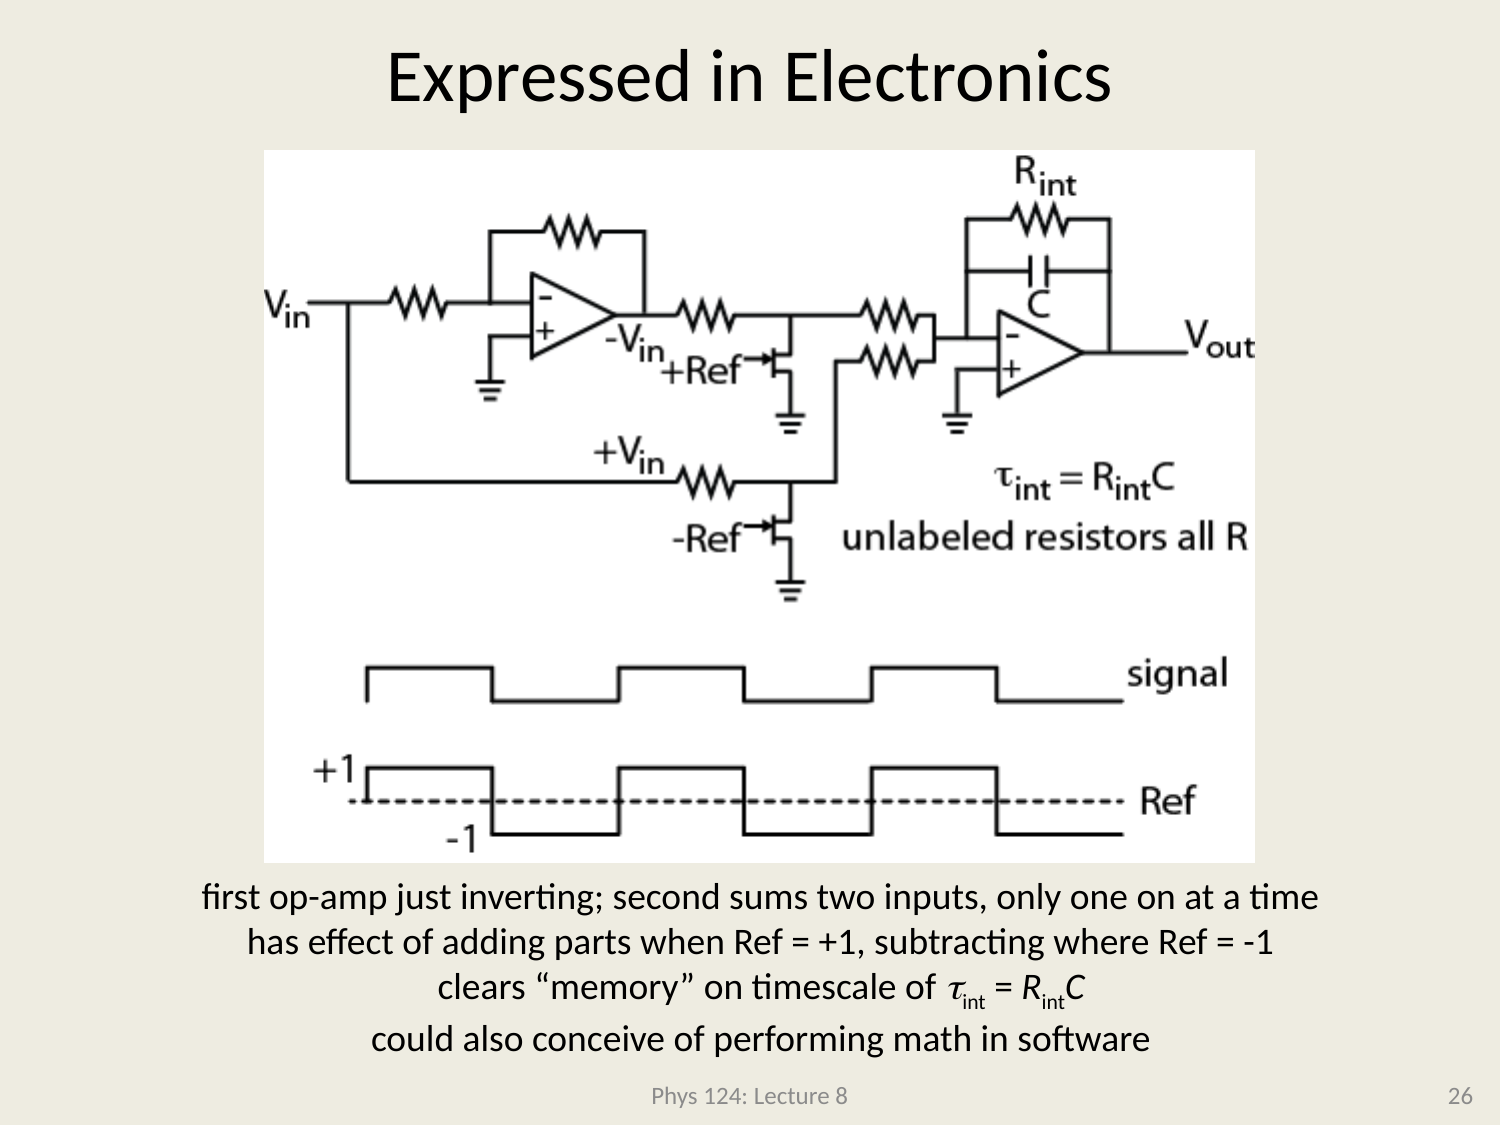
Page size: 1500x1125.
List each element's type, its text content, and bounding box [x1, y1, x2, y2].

footer Phys 124: Lecture 8 [512, 1066, 988, 1125]
slide_number 26 [1138, 1064, 1489, 1125]
text_box first op-amp just inverting; second sums two inputs, only one on at a time has effect of adding parts when Ref = +1, subtracting where Ref = -1 clears “memory” on timescale of tint = RintC could also conceive of performing math in software [186, 865, 1336, 1066]
title Expressed in Electronics [75, 11, 1425, 131]
picture [264, 150, 1255, 863]
